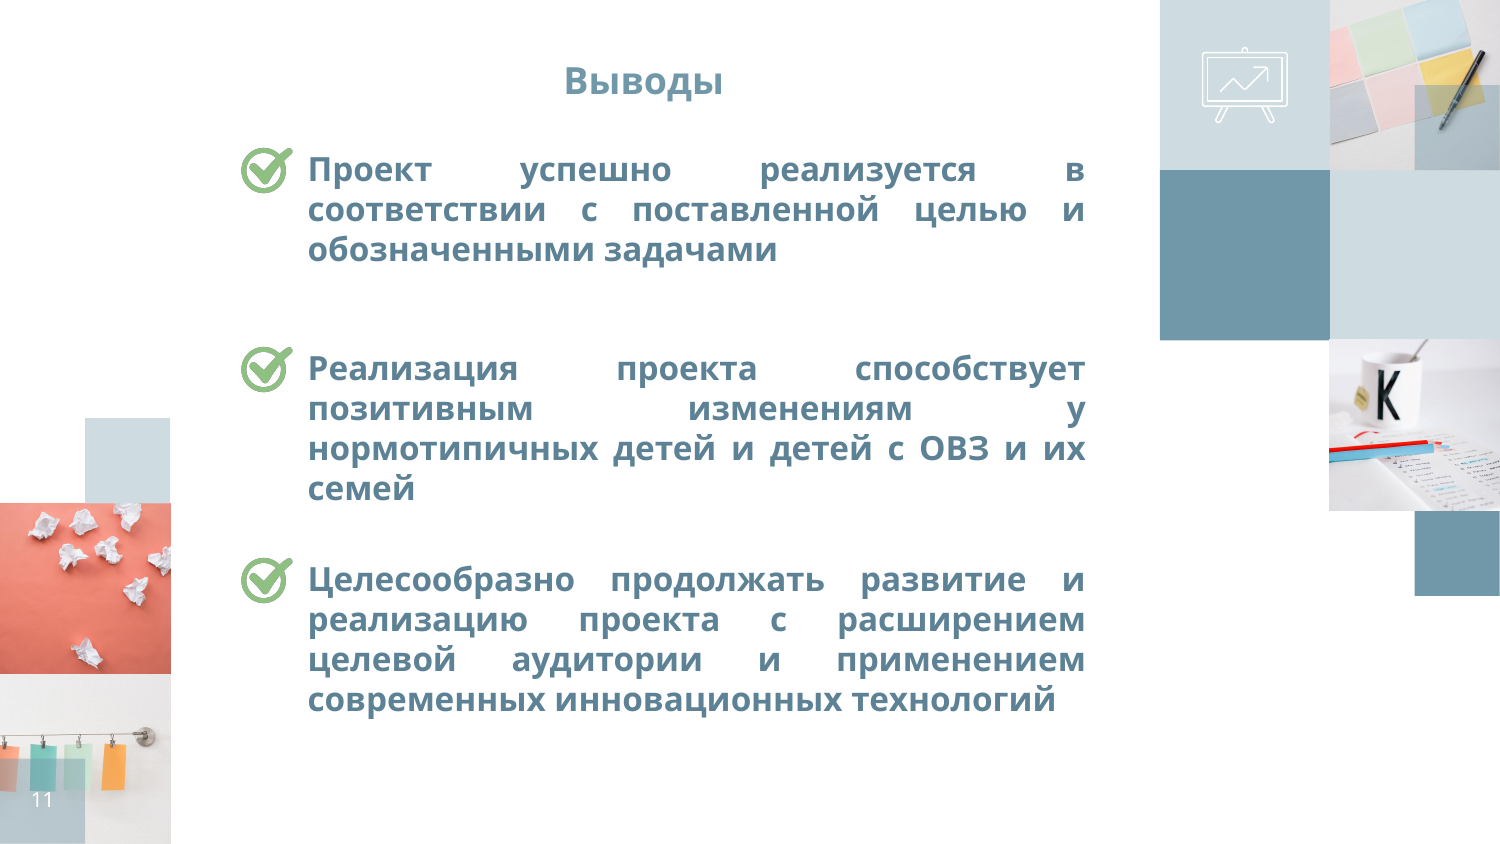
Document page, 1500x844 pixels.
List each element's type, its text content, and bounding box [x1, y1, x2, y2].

slide_number 11 [0, 758, 86, 844]
text_box Реализация проекта способствует позитивным изменениям у нормотипичных детей и детей с ОВЗ и их семей [292, 339, 1102, 515]
text_box Целесообразно продолжать развитие и реализацию проекта с расширением целевой аудитории и применением современных инновационных технологий [292, 550, 1102, 726]
picture [0, 503, 171, 844]
text_box Выводы [199, 46, 1089, 118]
picture [1329, 339, 1500, 511]
picture [234, 339, 294, 399]
text_box Проект успешно реализуется в соответствии с поставленной целью и обозначенными задачами [292, 140, 1102, 276]
picture [1330, 0, 1500, 170]
picture [234, 140, 294, 200]
picture [234, 550, 294, 610]
